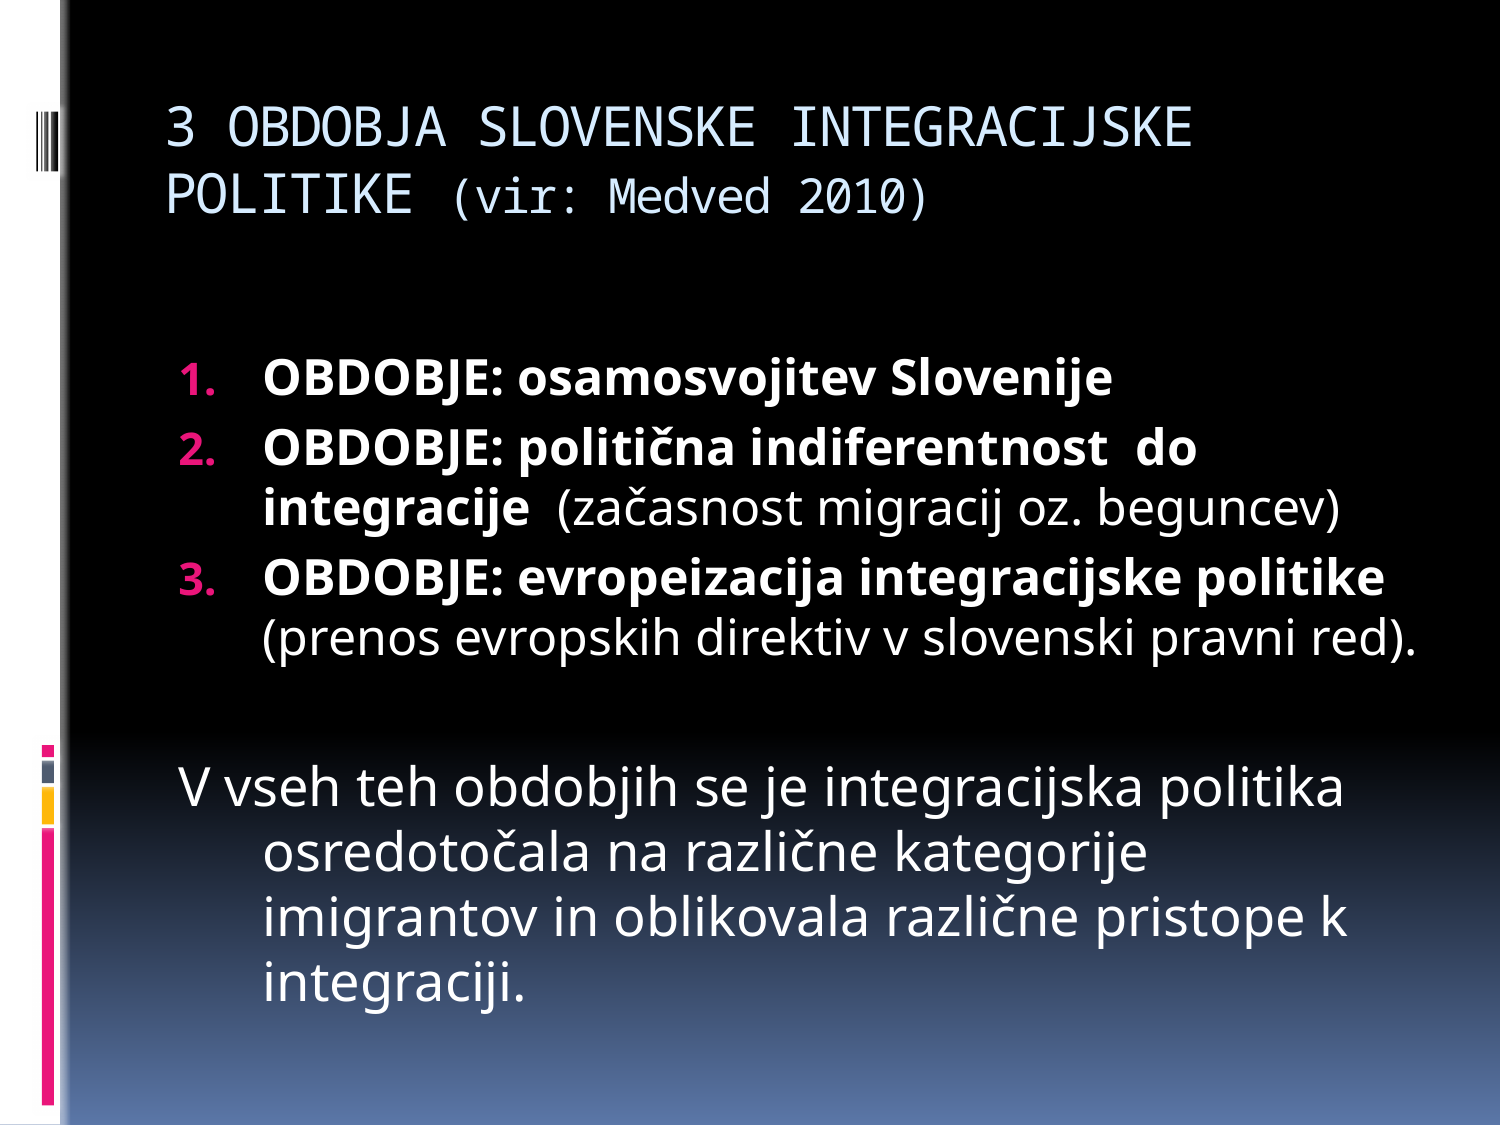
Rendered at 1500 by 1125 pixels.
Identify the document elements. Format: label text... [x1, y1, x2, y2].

list OBDOBJE: osamosvojitev Slovenije OBDOBJE: politična indiferentnost do integracije (začasnost migracij oz. beguncev) OBDOBJE: evropeizacija integracijske politike (prenos evropskih direktiv v slovenski pravni red). V vseh teh obdobjih se je integracijska politika osredotočala na različne kategorije imigrantov in oblikovala različne pristope k integraciji. [88, 338, 1439, 1081]
title 3 OBDOBJA SLOVENSKE INTEGRACIJSKE POLITIKE (vir: Medved 2010) [150, 83, 1425, 234]
